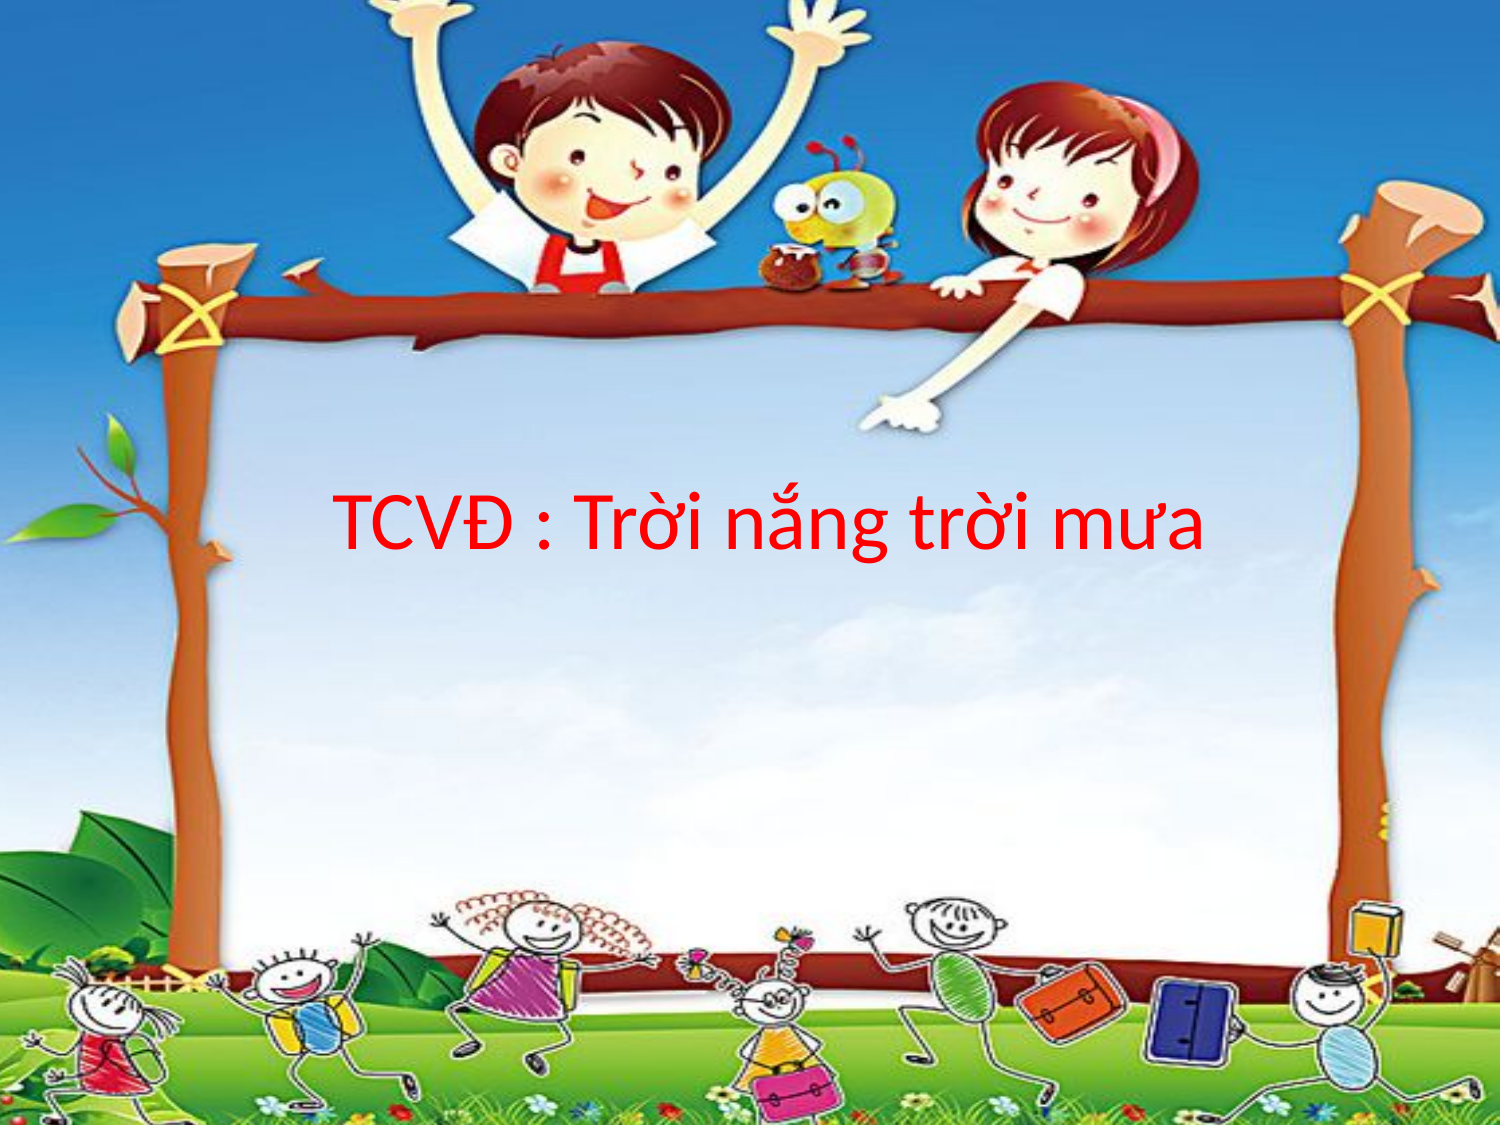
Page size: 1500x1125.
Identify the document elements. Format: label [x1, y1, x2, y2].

list [0, 0, 1500, 1125]
